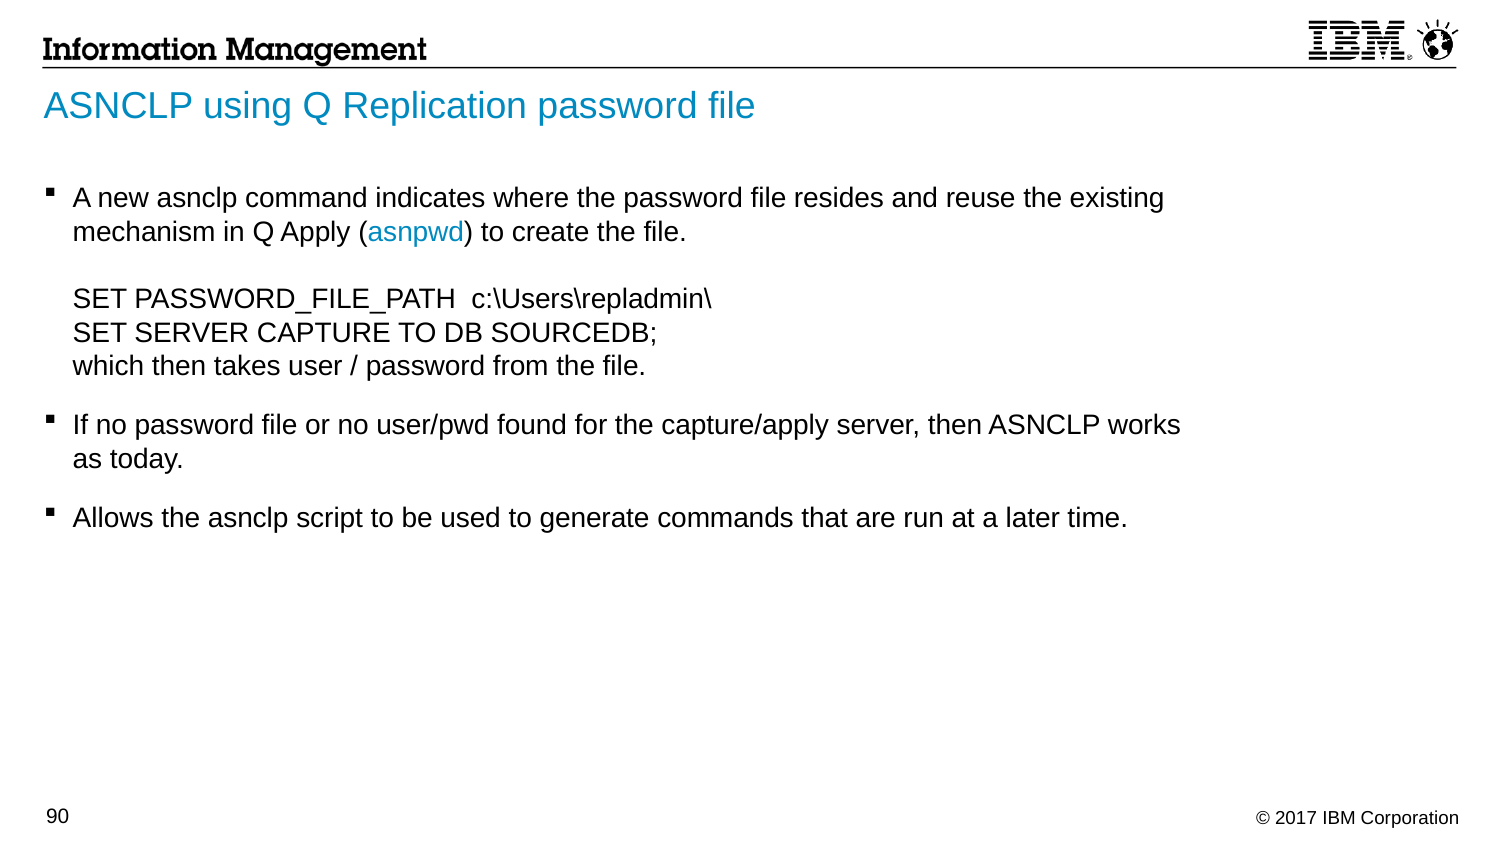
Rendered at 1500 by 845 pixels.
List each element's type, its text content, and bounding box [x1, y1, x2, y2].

picture [1294, 5, 1469, 72]
list A new asnclp command indicates where the password file resides and reuse the existing mechanism in Q Apply (asnpwd) to create the file. SET PASSWORD_FILE_PATH c:\Users\repladmin\ SET SERVER CAPTURE TO DB SOURCEDB; which then takes user / password from the file. If no password file or no user/pwd found for the capture/apply server, then ASNCLP works as today. Allows the asnclp script to be used to generate commands that are run at a later time. [43, 171, 1222, 628]
picture [24, 21, 479, 86]
title ASNCLP using Q Replication password file [43, 72, 1446, 172]
